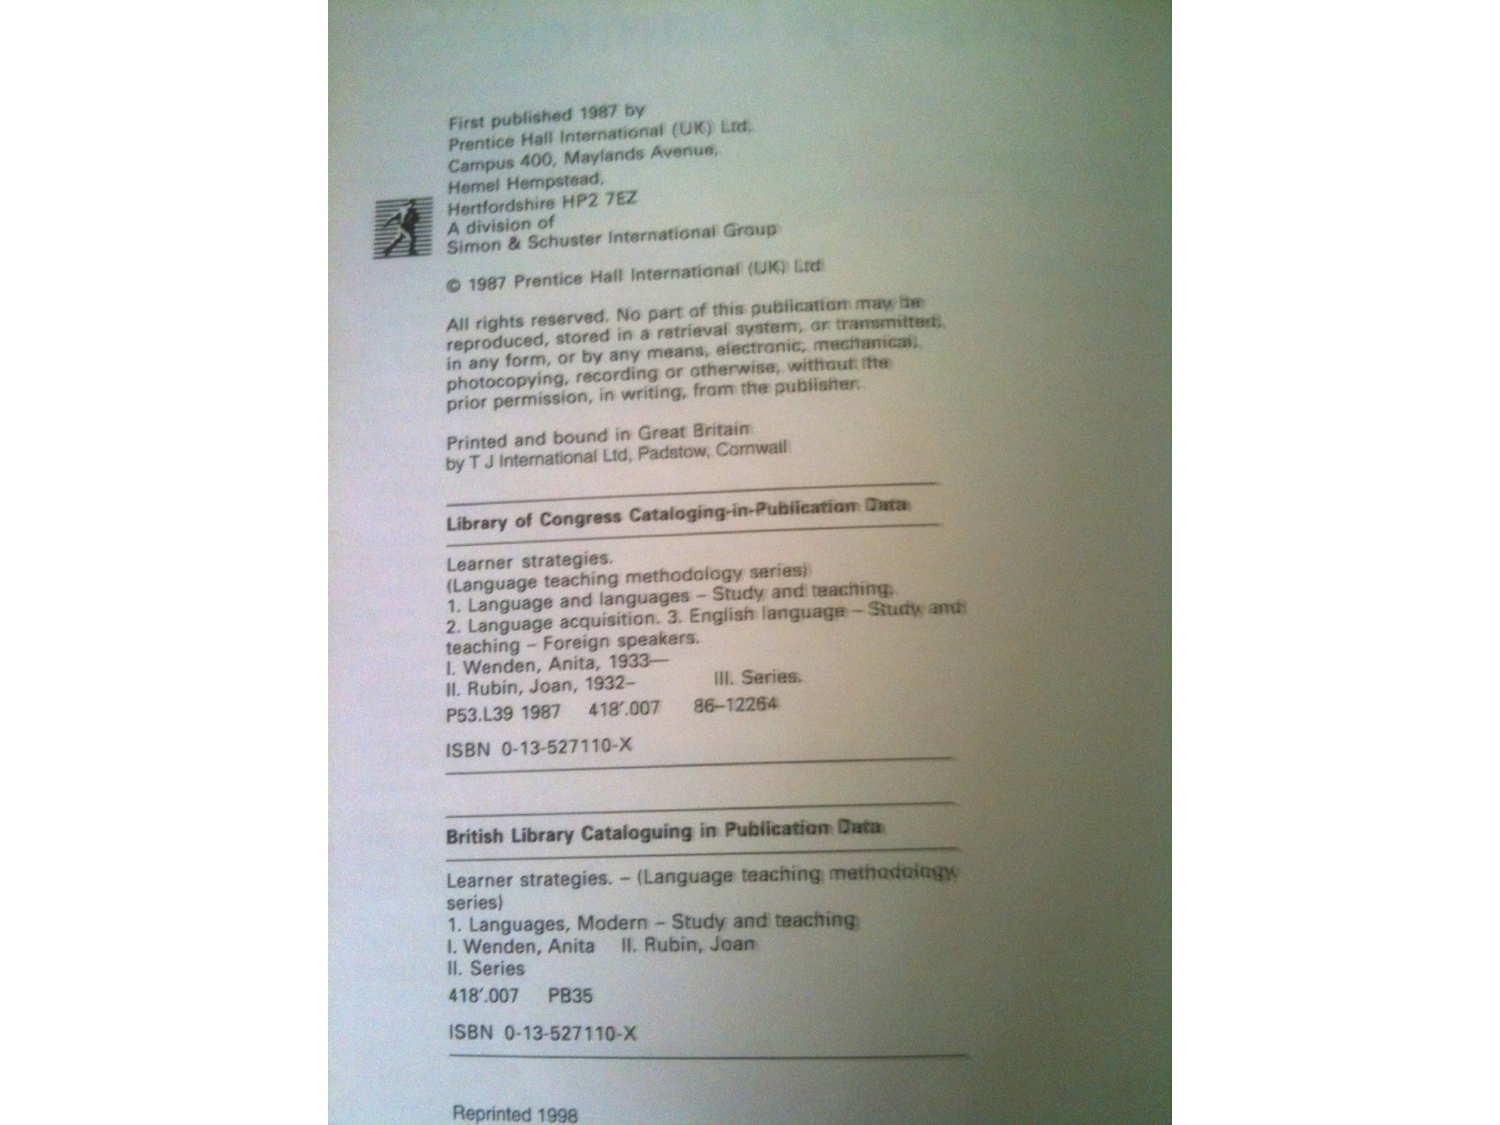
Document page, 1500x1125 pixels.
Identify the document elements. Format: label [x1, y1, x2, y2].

picture [327, 0, 1173, 1125]
